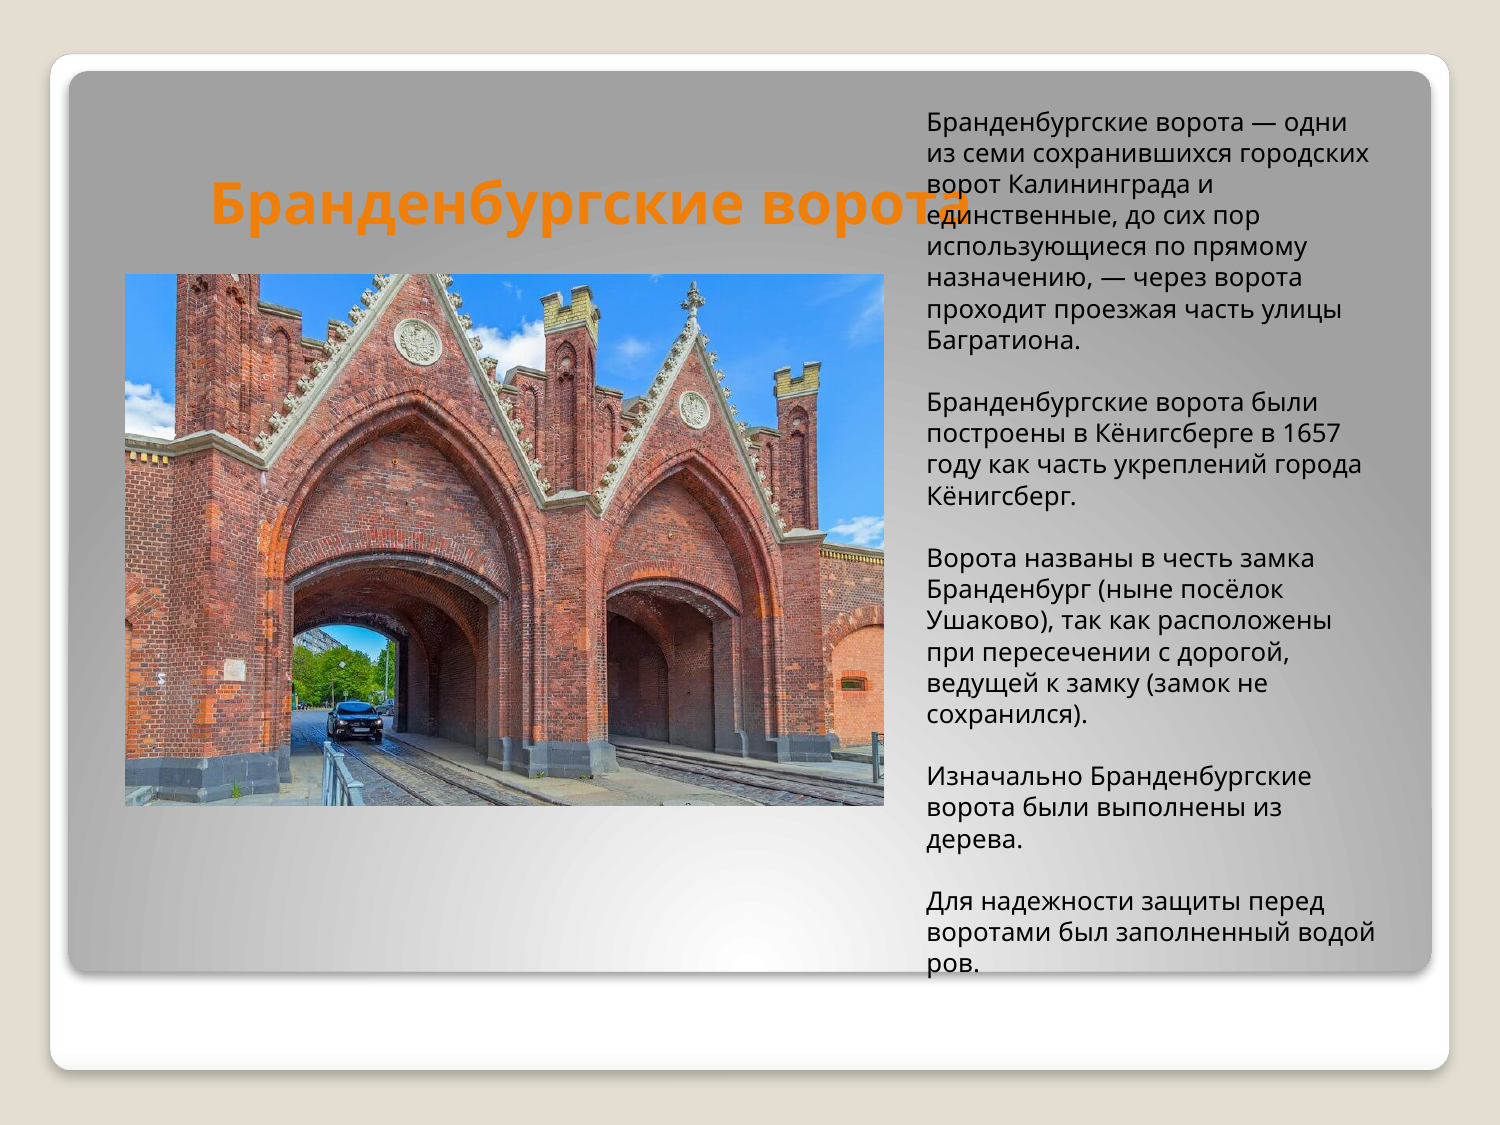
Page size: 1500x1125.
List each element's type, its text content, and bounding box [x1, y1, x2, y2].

list Бранденбургские ворота — одни из семи сохранившихся городских ворот Калининграда и единственные, до сих пор использующиеся по прямому назначению, — через ворота проходит проезжая часть улицы Багратиона. Бранденбургские ворота были построены в Кёнигсберге в 1657 году как часть укреплений города Кёнигсберг. Ворота названы в честь замка Бранденбург (ныне посёлок Ушаково), так как расположены при пересечении с дорогой, ведущей к замку (замок не сохранился). Изначально Бранденбургские ворота были выполнены из дерева. Для надежности защиты перед воротами был заполненный водой ров. [908, 90, 1397, 988]
title Бранденбургские ворота [194, 54, 1010, 244]
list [124, 274, 885, 806]
